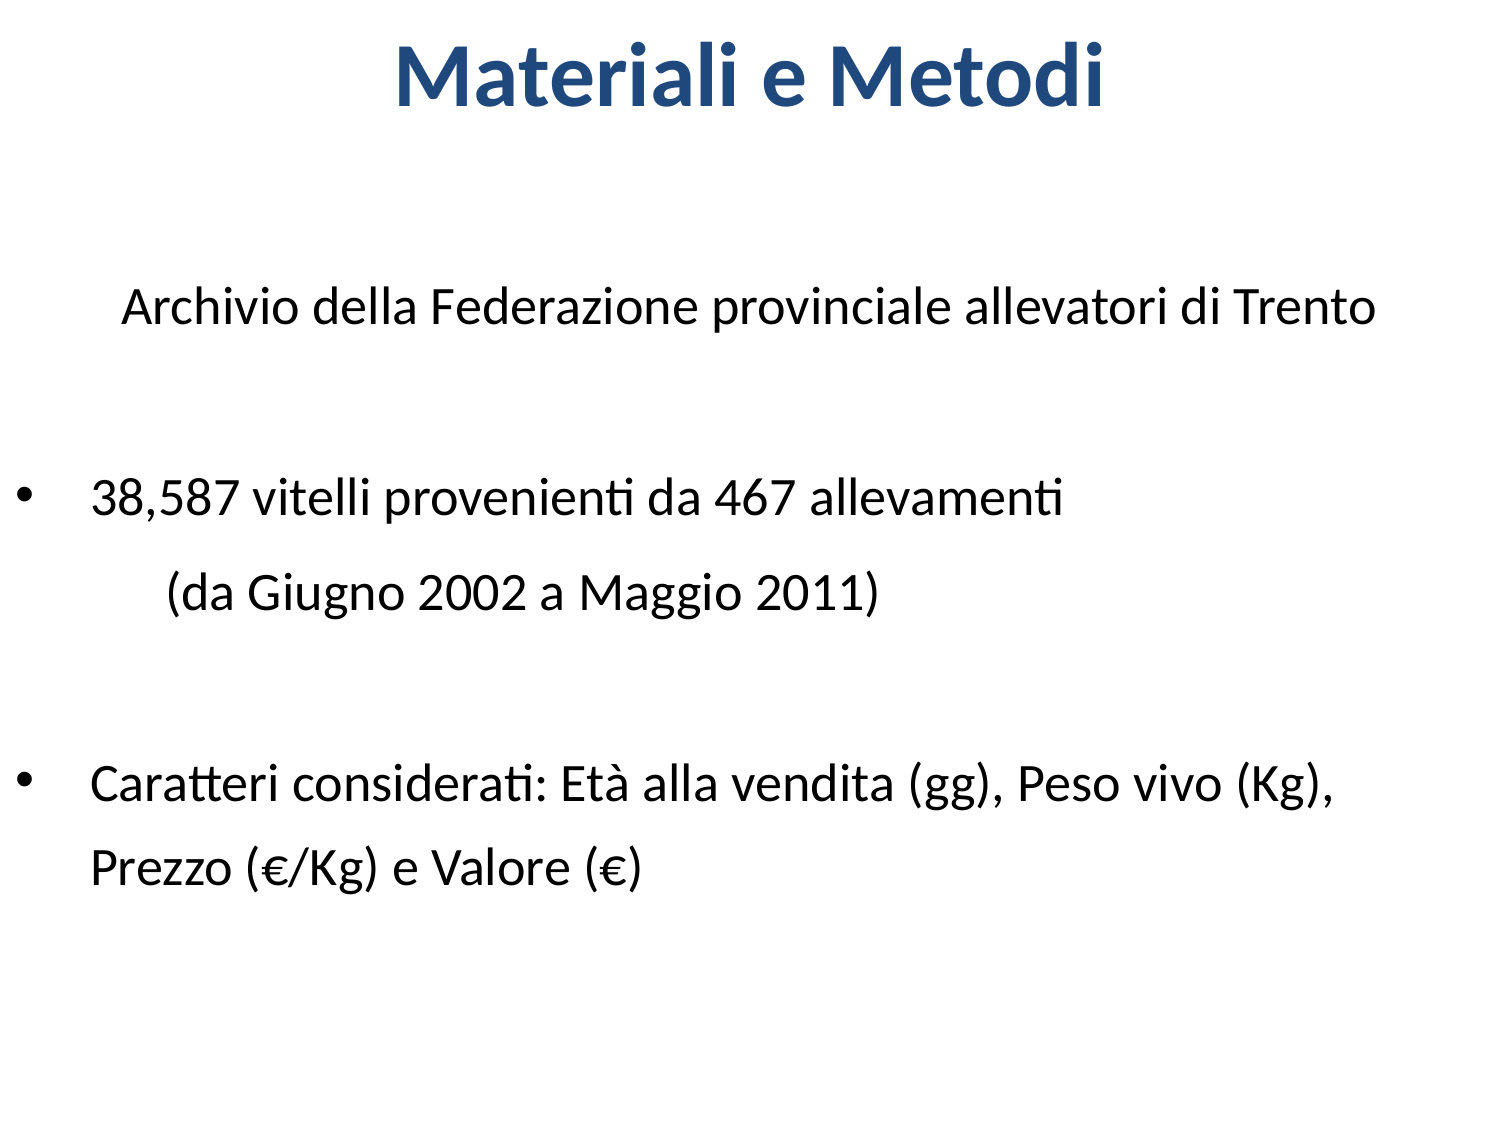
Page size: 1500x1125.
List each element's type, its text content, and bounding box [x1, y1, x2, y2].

subtitle Archivio della Federazione provinciale allevatori di Trento 38,587 vitelli provenienti da 467 allevamenti (da Giugno 2002 a Maggio 2011) Caratteri considerati: Età alla vendita (gg), Peso vivo (Kg), Prezzo (€/Kg) e Valore (€) [0, 243, 1500, 1125]
title Materiali e Metodi [0, 2, 1500, 137]
